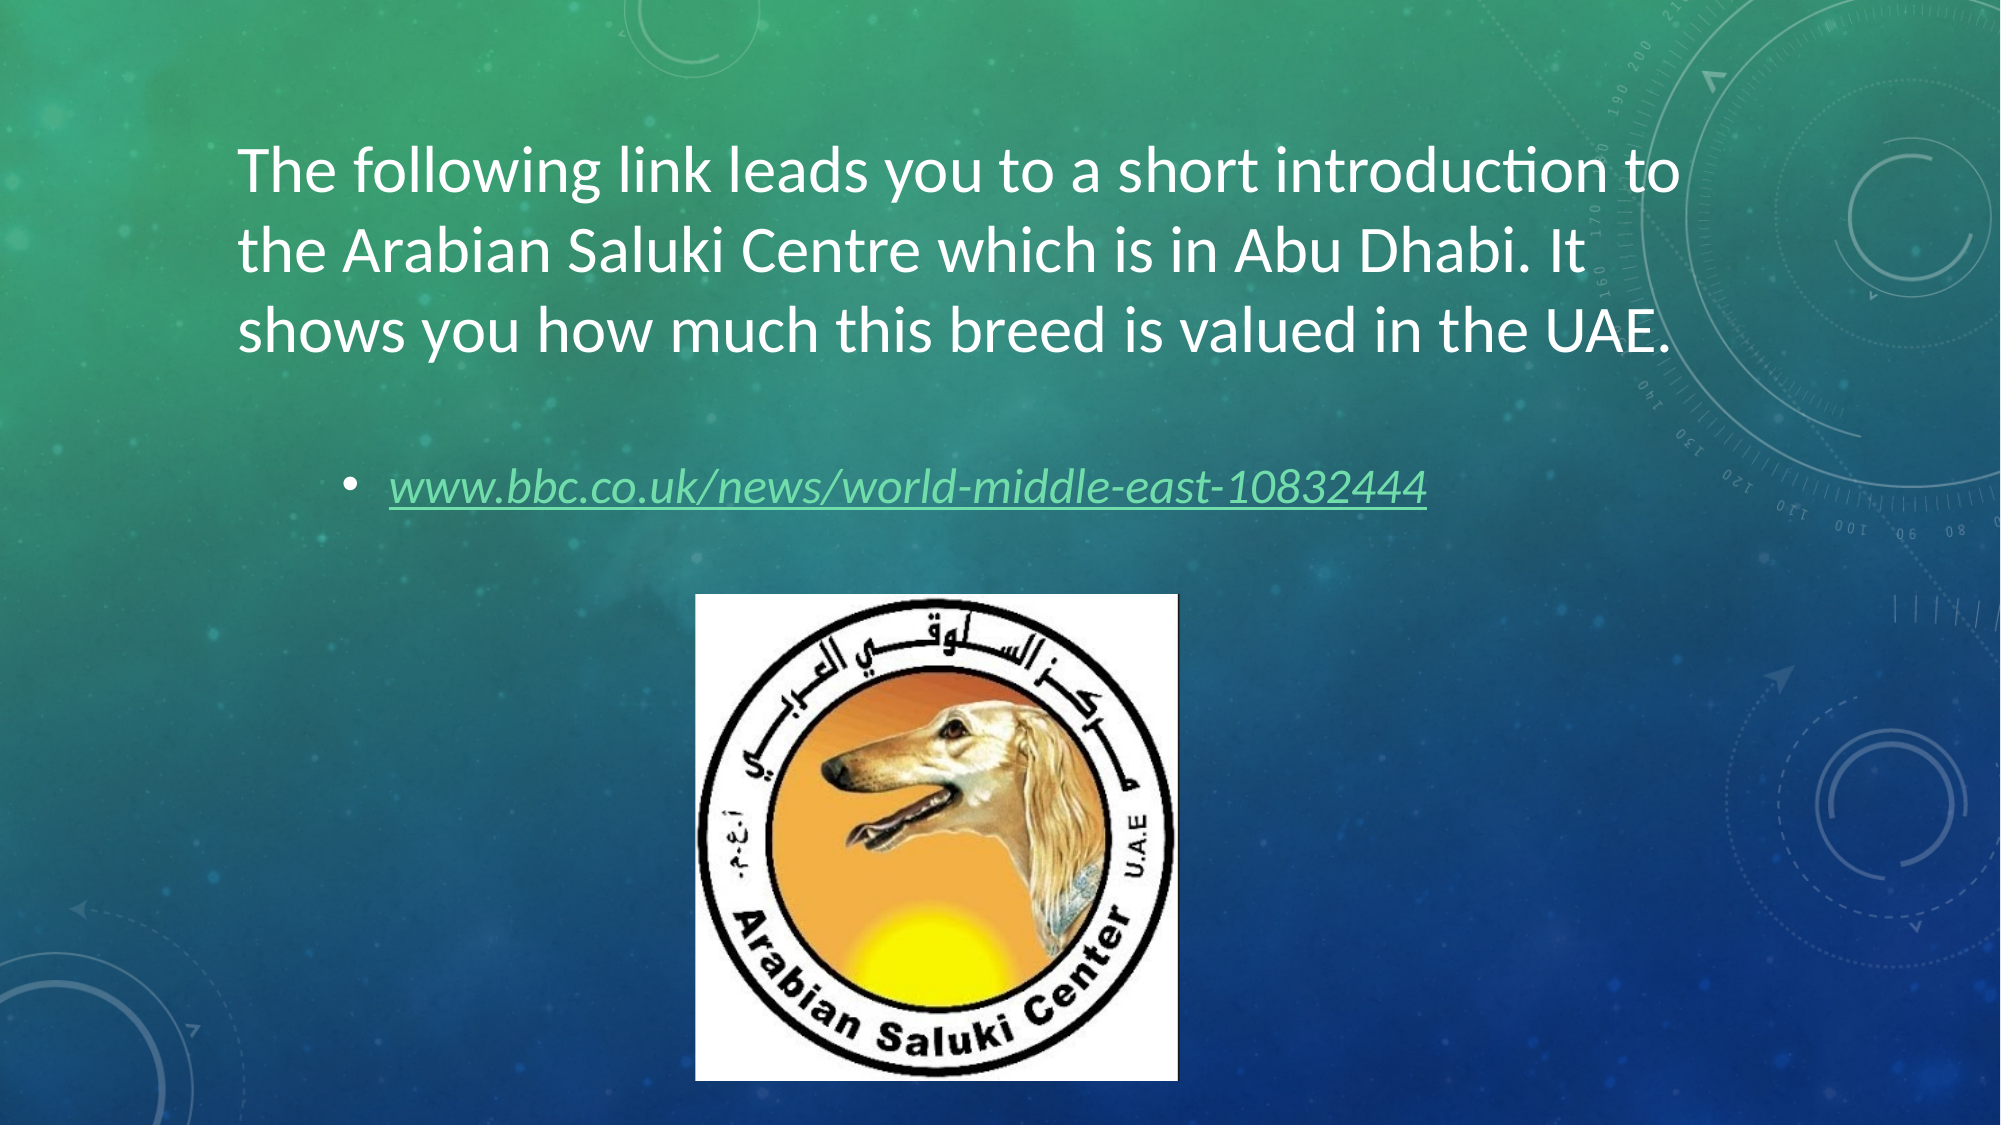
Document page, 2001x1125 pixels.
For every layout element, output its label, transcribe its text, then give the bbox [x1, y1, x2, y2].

text_box The following link leads you to a short introduction to the Arabian Saluki Centre which is in Abu Dhabi. It shows you how much this breed is valued in the UAE. [222, 118, 1730, 373]
picture [0, 0, 2001, 1125]
list www.bbc.co.uk/news/world-middle-east-10832444 [326, 415, 1626, 682]
